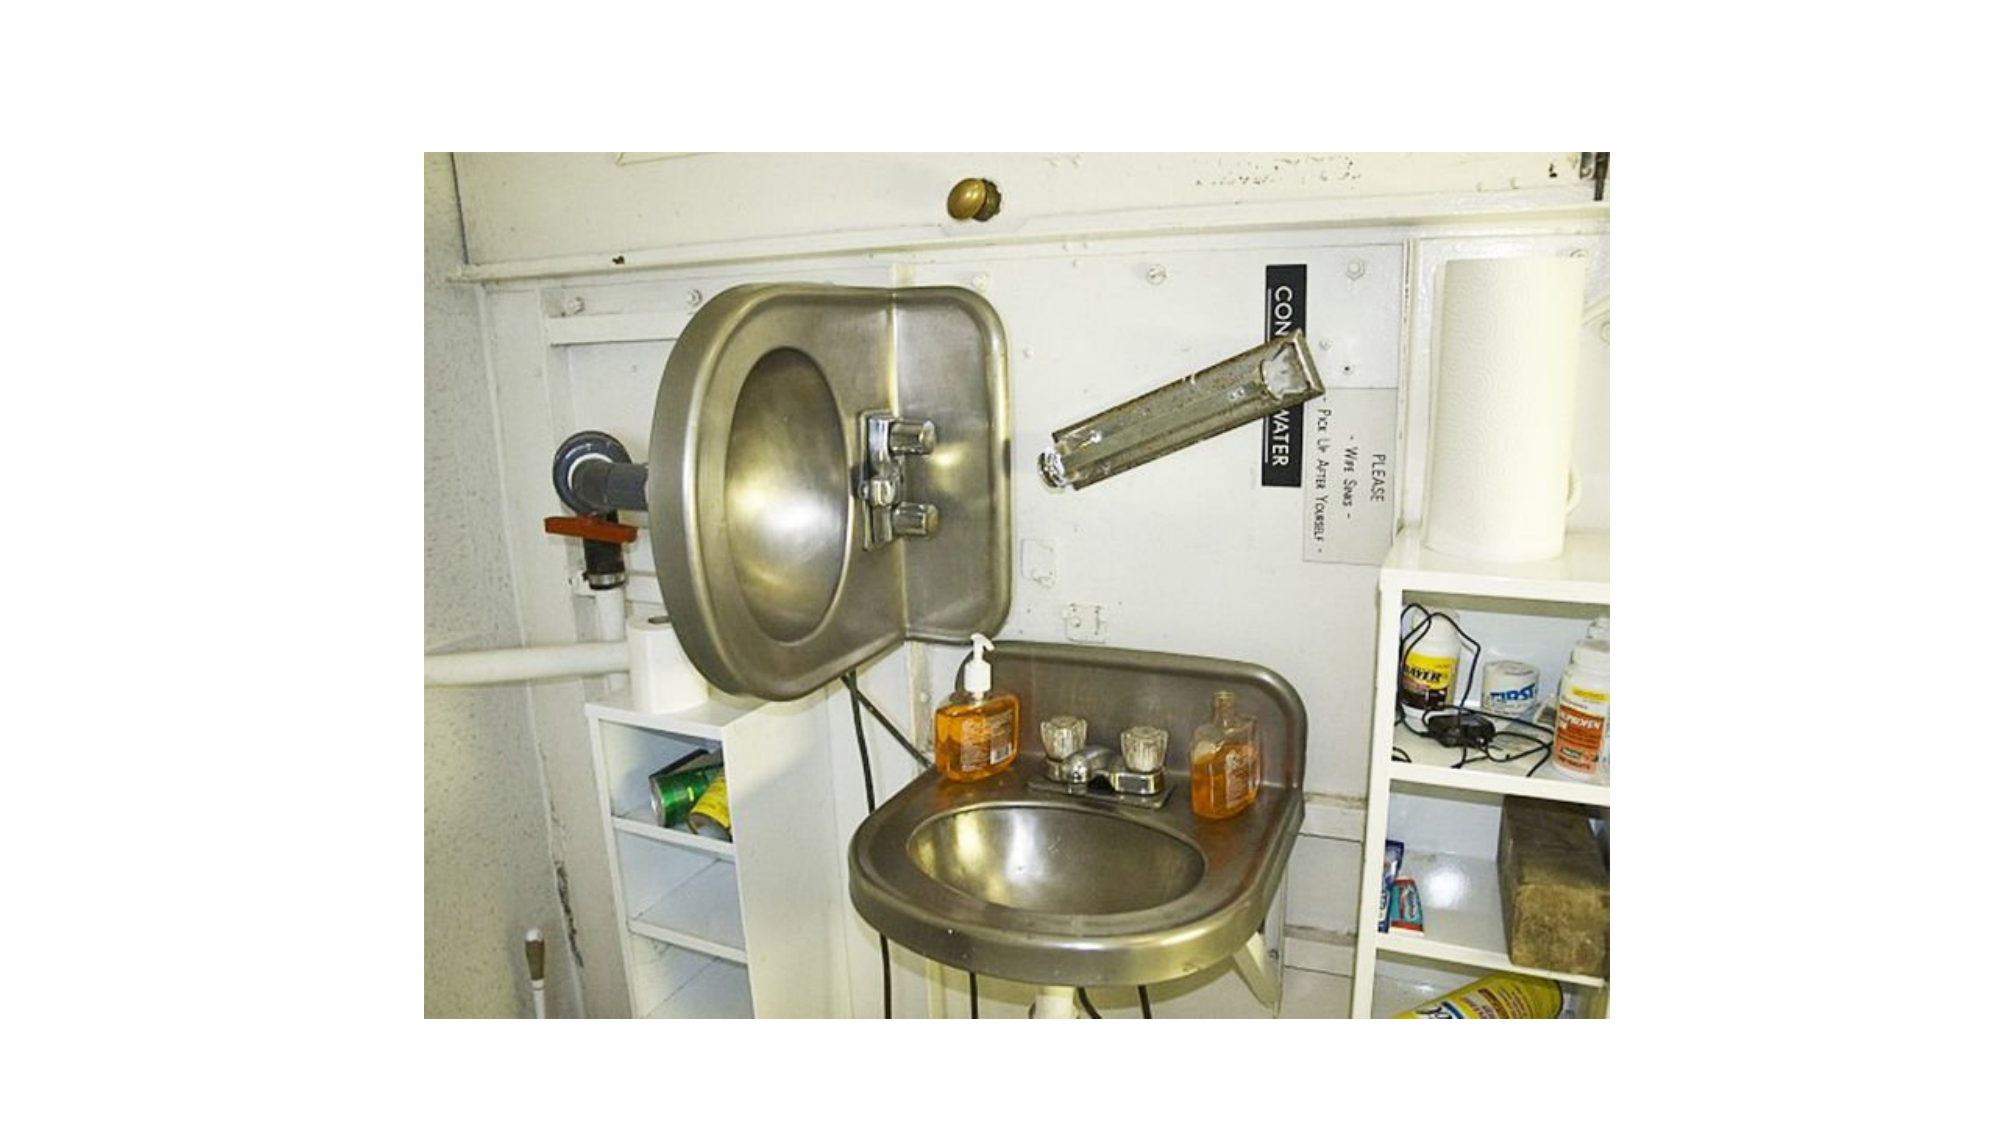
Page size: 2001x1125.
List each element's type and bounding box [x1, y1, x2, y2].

list [423, 152, 1610, 1019]
